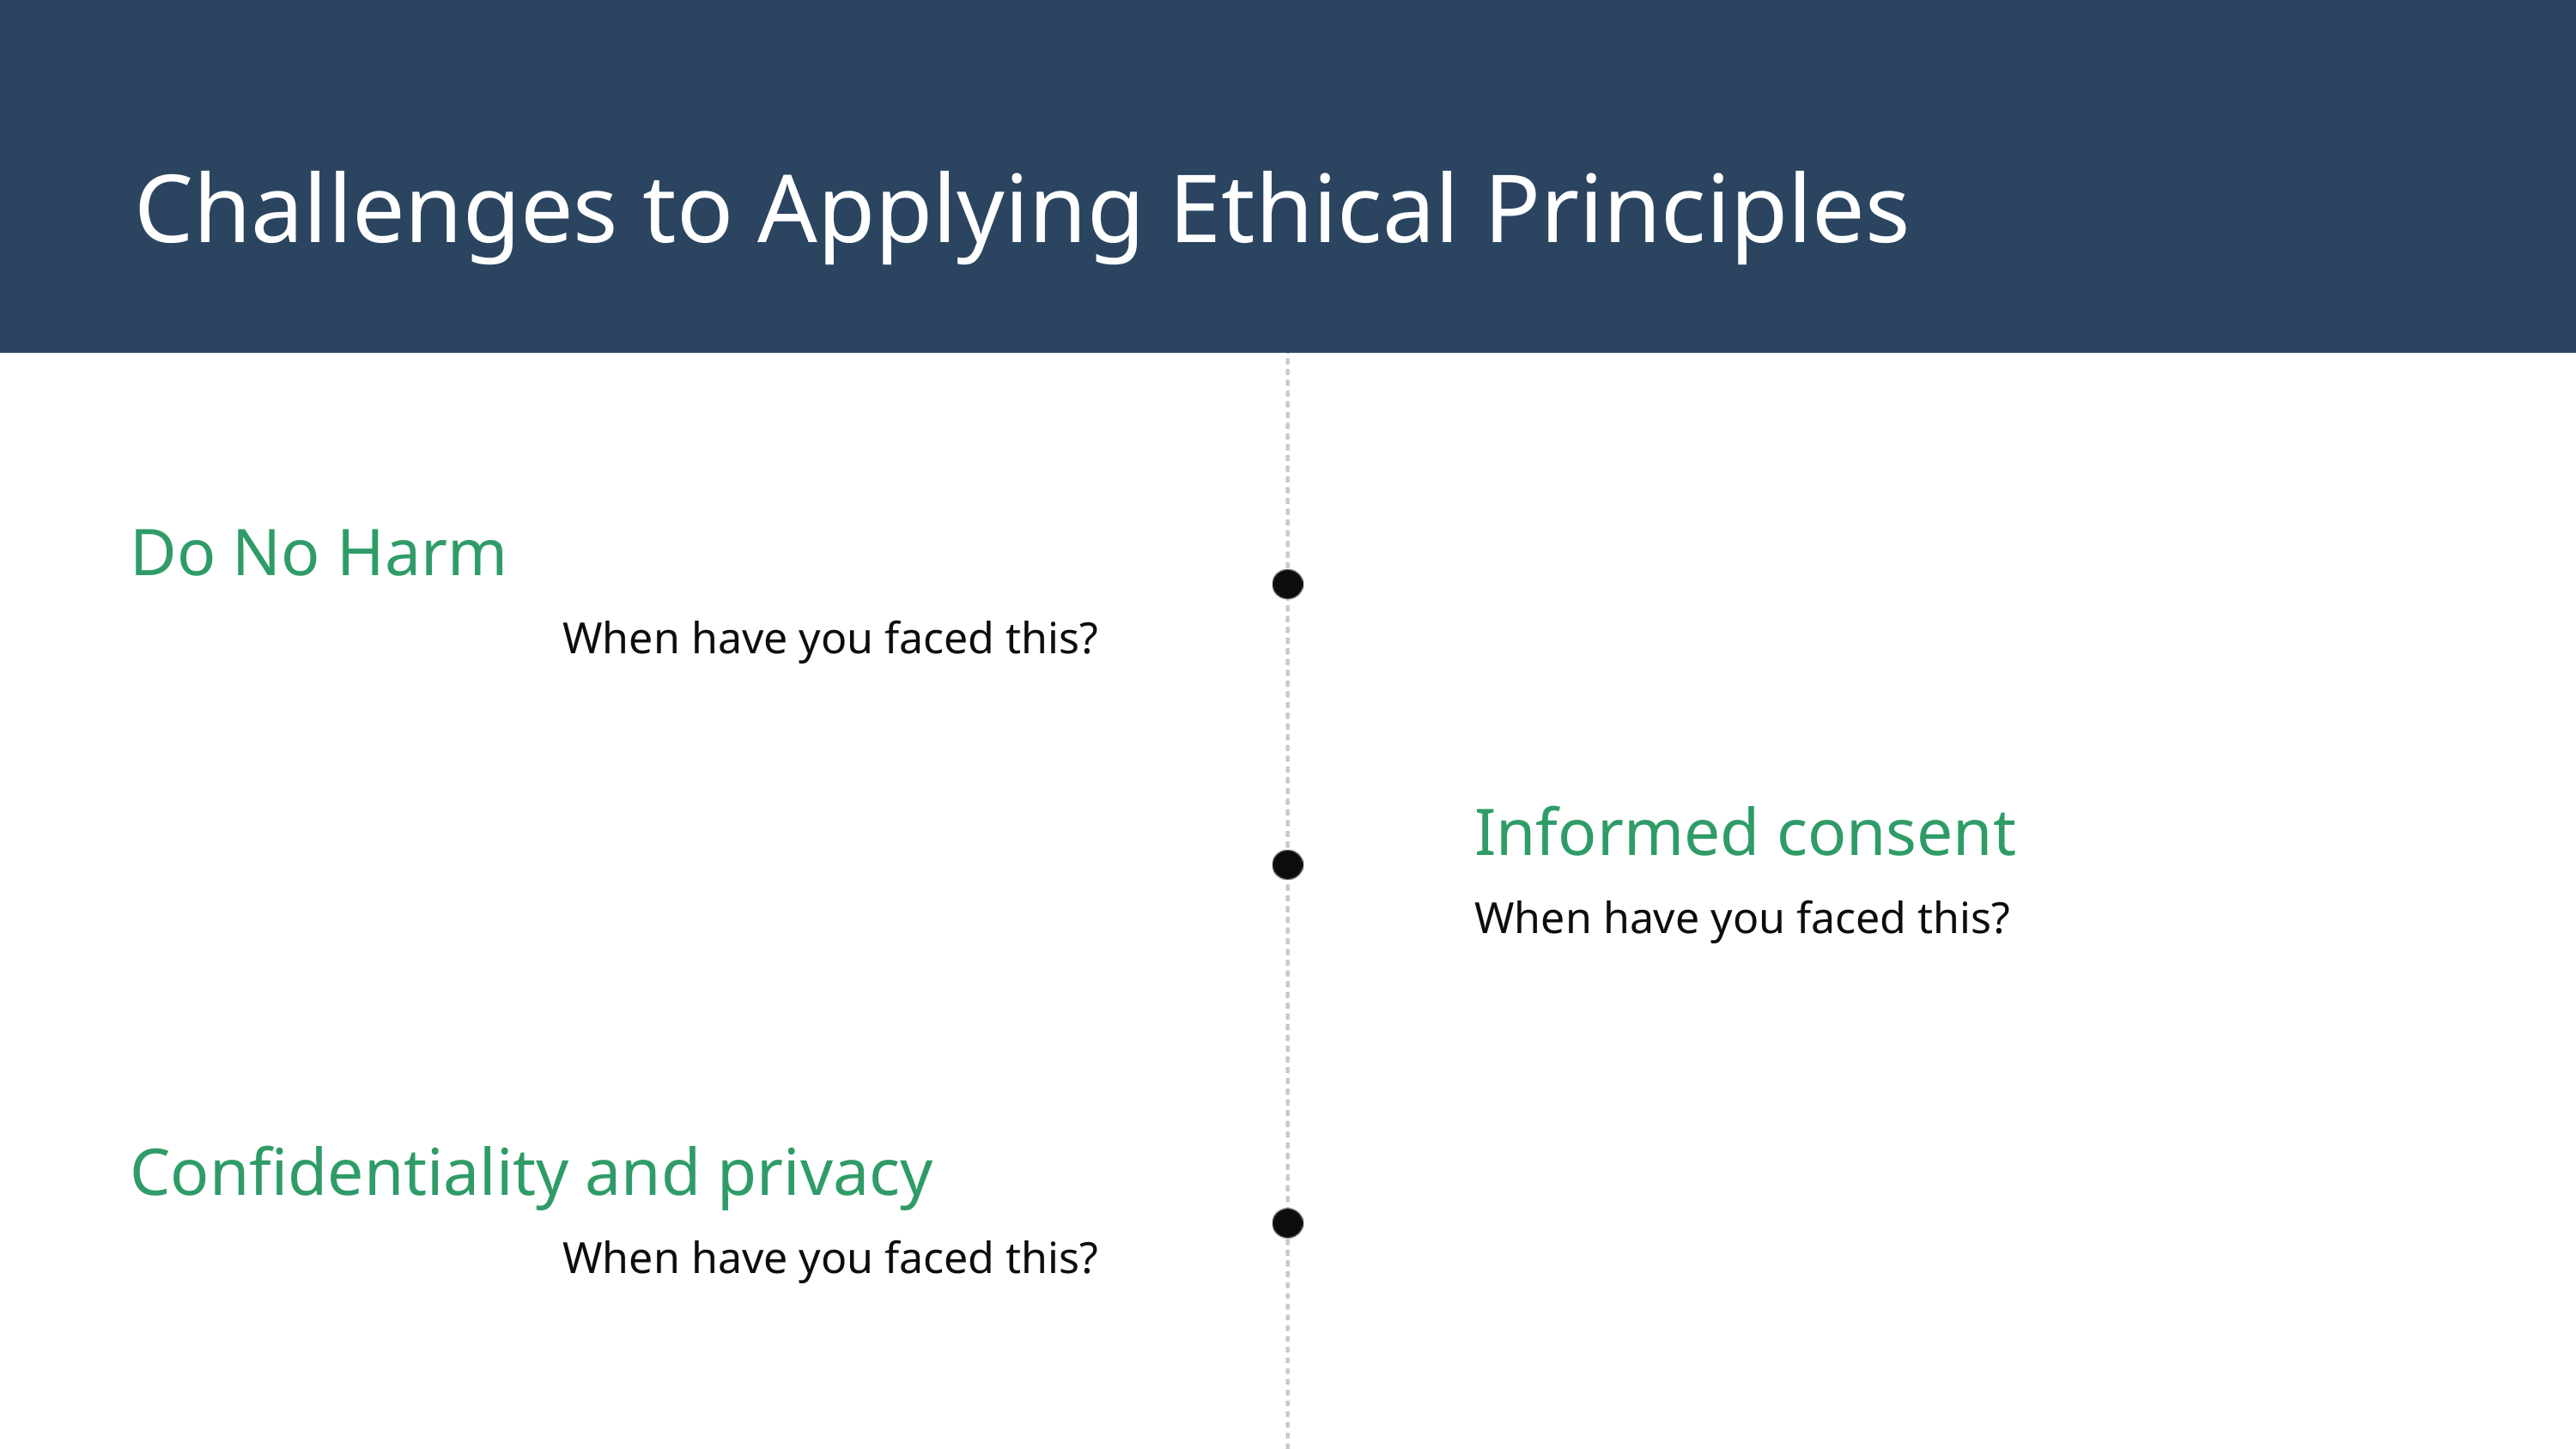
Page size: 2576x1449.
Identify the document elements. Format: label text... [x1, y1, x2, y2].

text_box Informed consent When have you faced this? [1474, 791, 2444, 948]
text_box Confidentiality and privacy When have you faced this? [130, 1131, 1099, 1287]
text_box Do No Harm When have you faced this? [130, 511, 1099, 667]
picture [0, 0, 2576, 1449]
